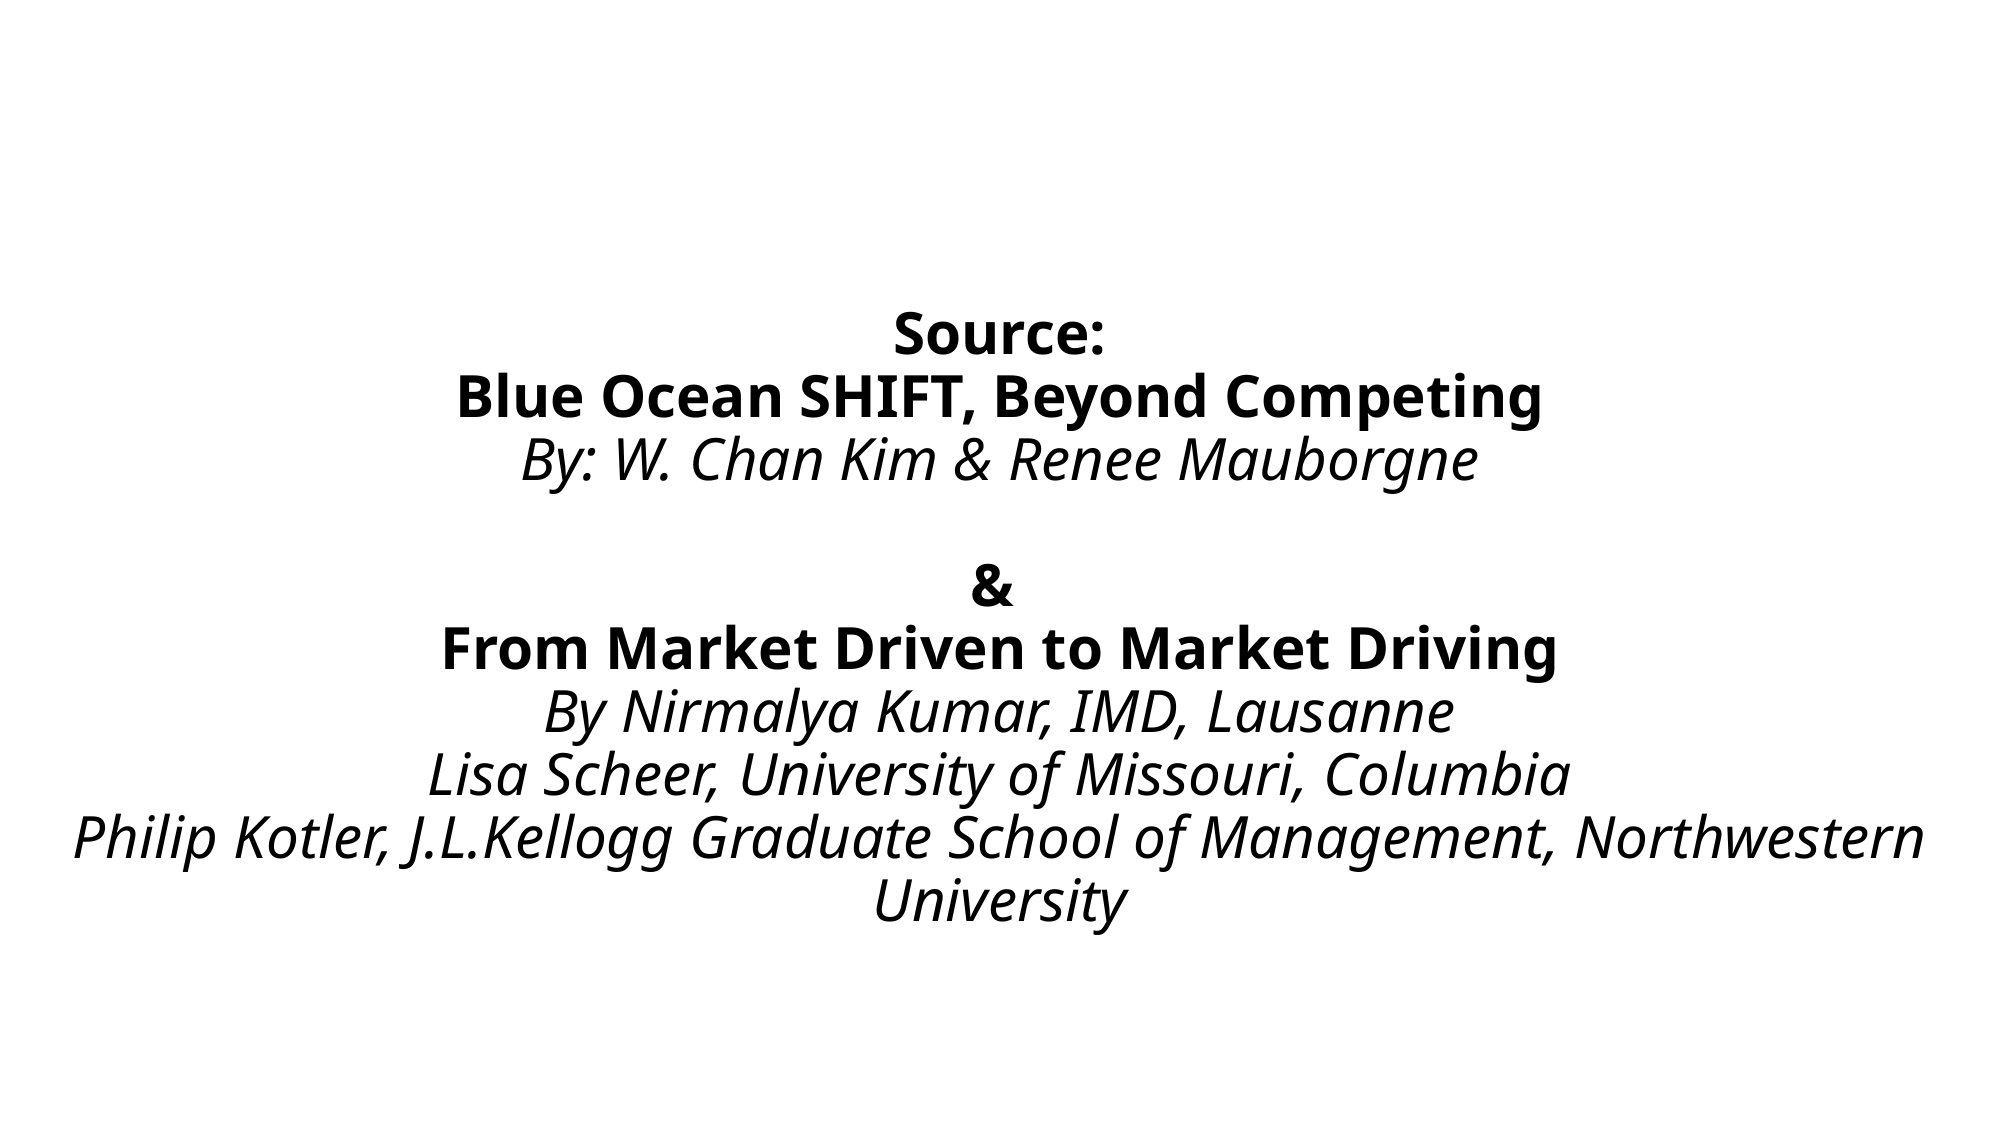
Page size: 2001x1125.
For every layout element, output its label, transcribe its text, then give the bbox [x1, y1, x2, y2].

title Source: Blue Ocean SHIFT, Beyond Competing By: W. Chan Kim & Renee Mauborgne & From Market Driven to Market Driving By Nirmalya Kumar, IMD, Lausanne Lisa Scheer, University of Missouri, Columbia Philip Kotler, J.L.Kellogg Graduate School of Management, Northwestern University [42, 267, 1958, 942]
